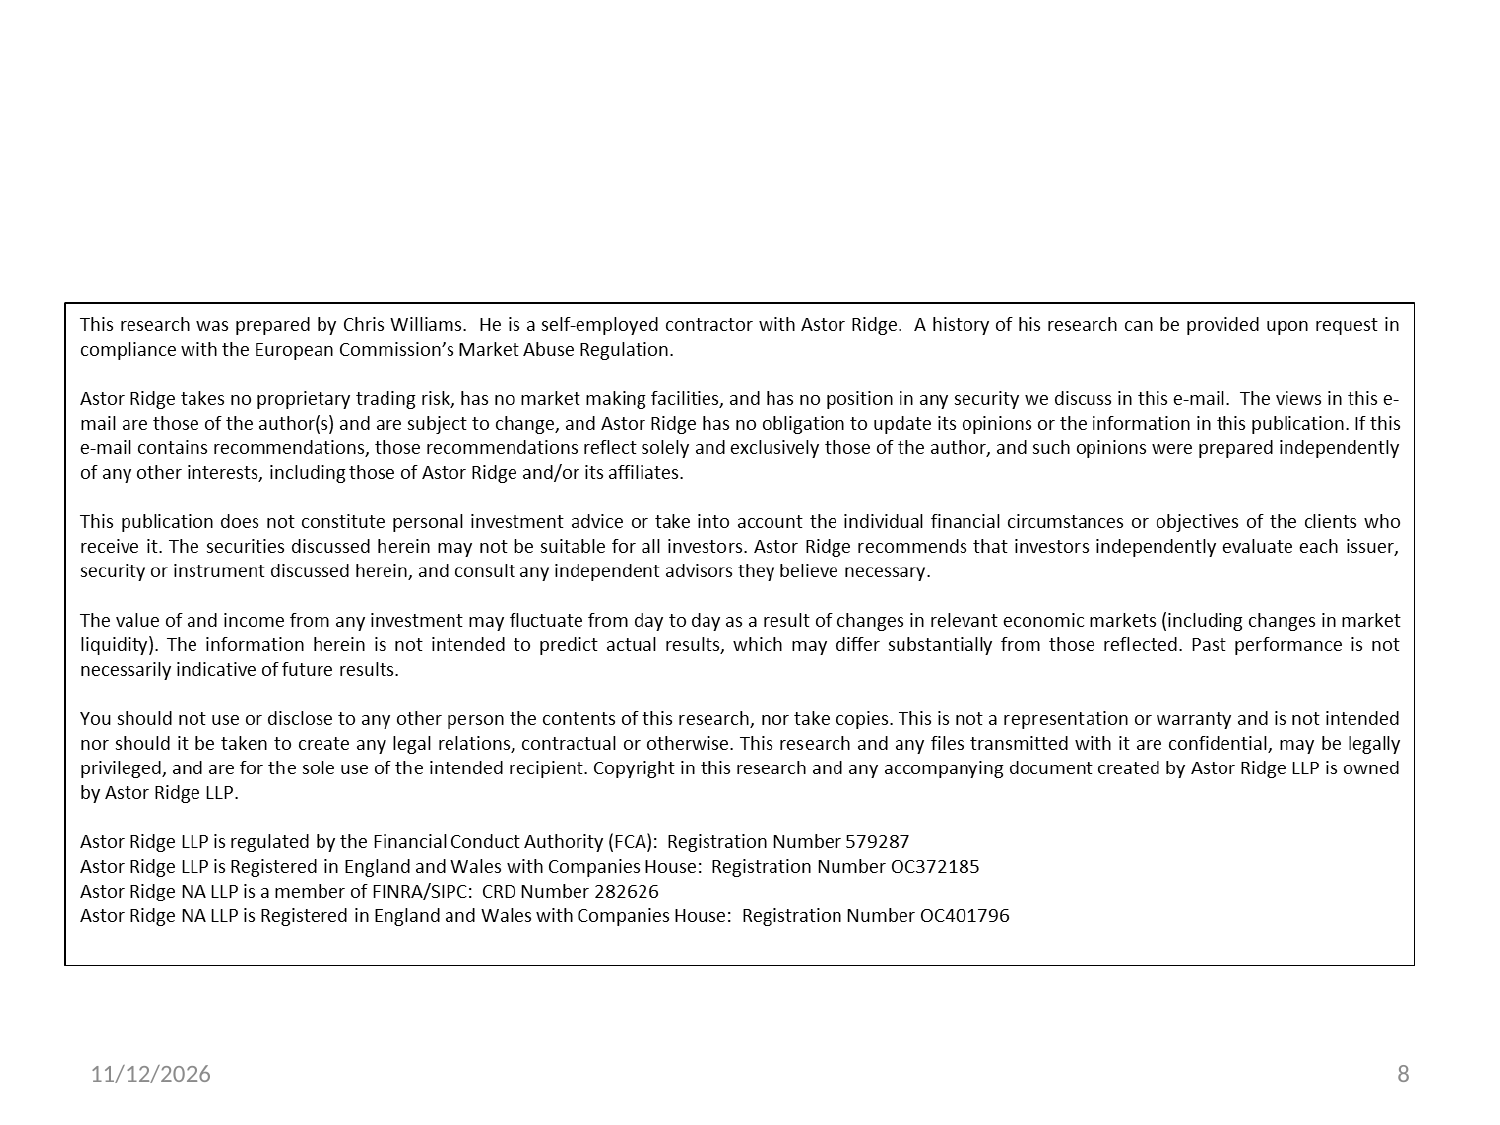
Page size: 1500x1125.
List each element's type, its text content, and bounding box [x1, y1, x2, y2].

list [64, 302, 1416, 966]
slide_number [75, 1042, 425, 1103]
slide_number 8 [1074, 1042, 1425, 1103]
